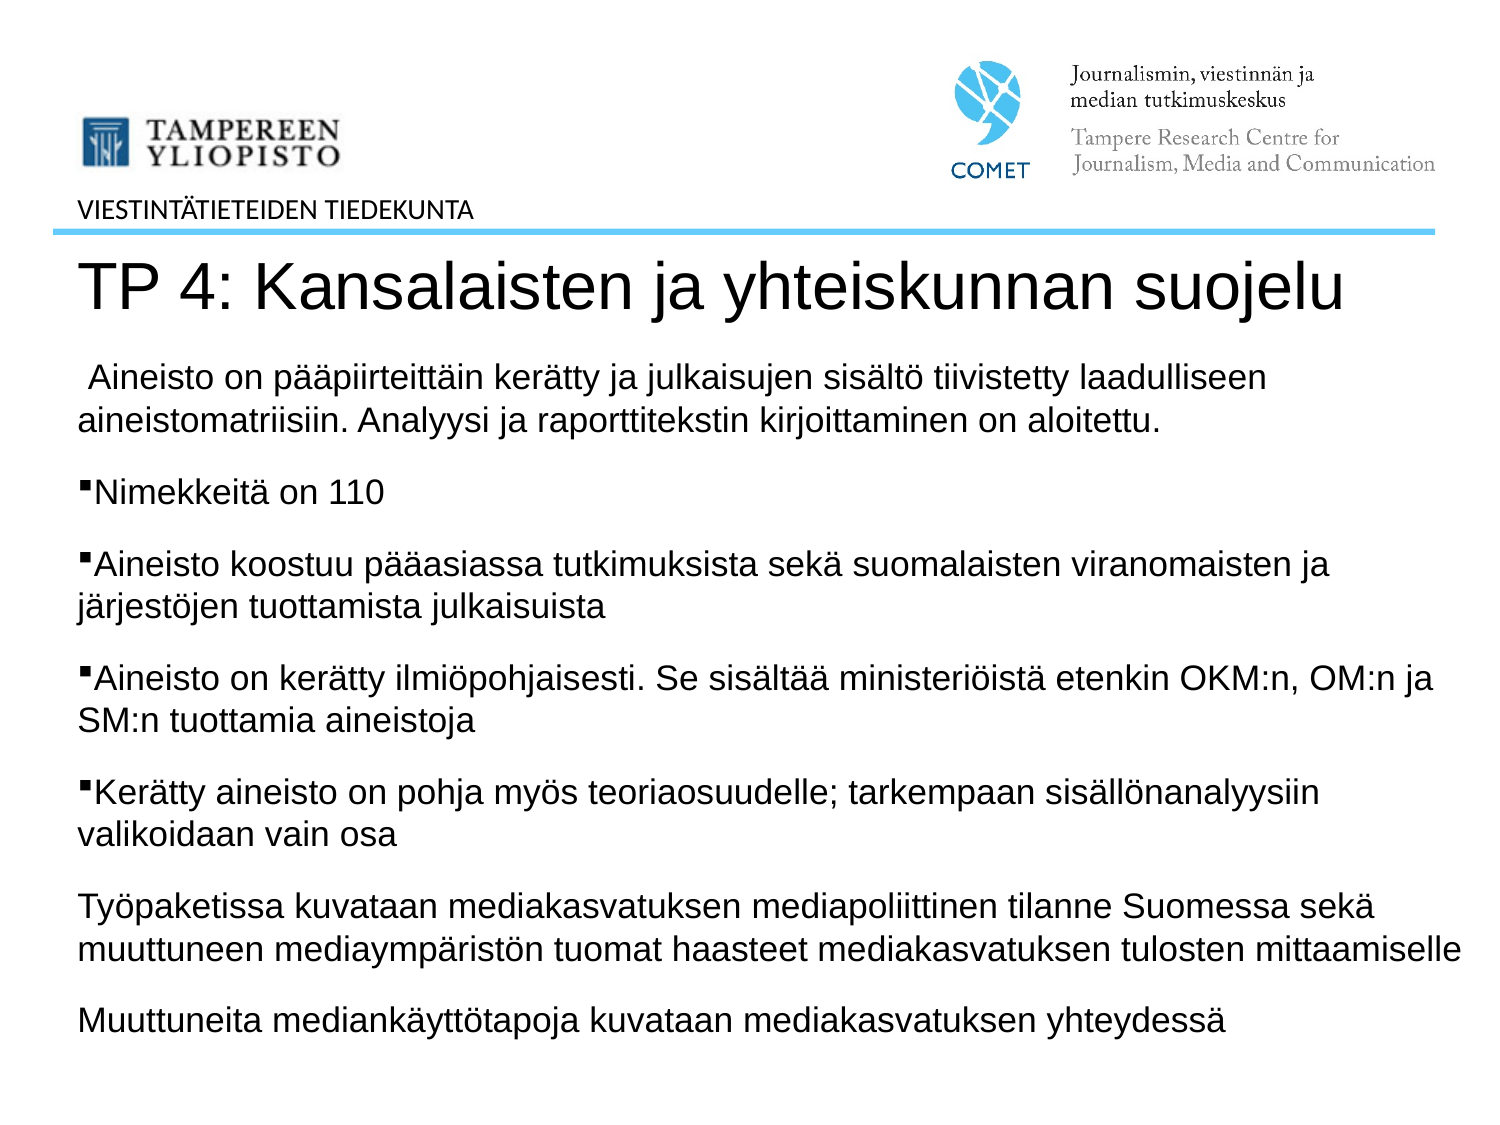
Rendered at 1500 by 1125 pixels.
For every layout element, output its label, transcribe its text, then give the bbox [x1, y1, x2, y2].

text_box TP 4: Kansalaisten ja yhteiskunnan suojelu Aineisto on pääpiirteittäin kerätty ja julkaisujen sisältö tiivistetty laadulliseen aineistomatriisiin. Analyysi ja raporttitekstin kirjoittaminen on aloitettu. Nimekkeitä on 110 Aineisto koostuu pääasiassa tutkimuksista sekä suomalaisten viranomaisten ja järjestöjen tuottamista julkaisuista Aineisto on kerätty ilmiöpohjaisesti. Se sisältää ministeriöistä etenkin OKM:n, OM:n ja SM:n tuottamia aineistoja Kerätty aineisto on pohja myös teoriaosuudelle; tarkempaan sisällönanalyysiin valikoidaan vain osa Työpaketissa kuvataan mediakasvatuksen mediapoliittinen tilanne Suomessa sekä muuttuneen mediaympäristön tuomat haasteet mediakasvatuksen tulosten mittaamiselle Muuttuneita mediankäyttötapoja kuvataan mediakasvatuksen yhteydessä [62, 235, 1500, 1093]
picture [927, 30, 1459, 209]
picture [65, 111, 375, 184]
text_box VIESTINTÄTIETEIDEN TIEDEKUNTA [62, 183, 543, 233]
